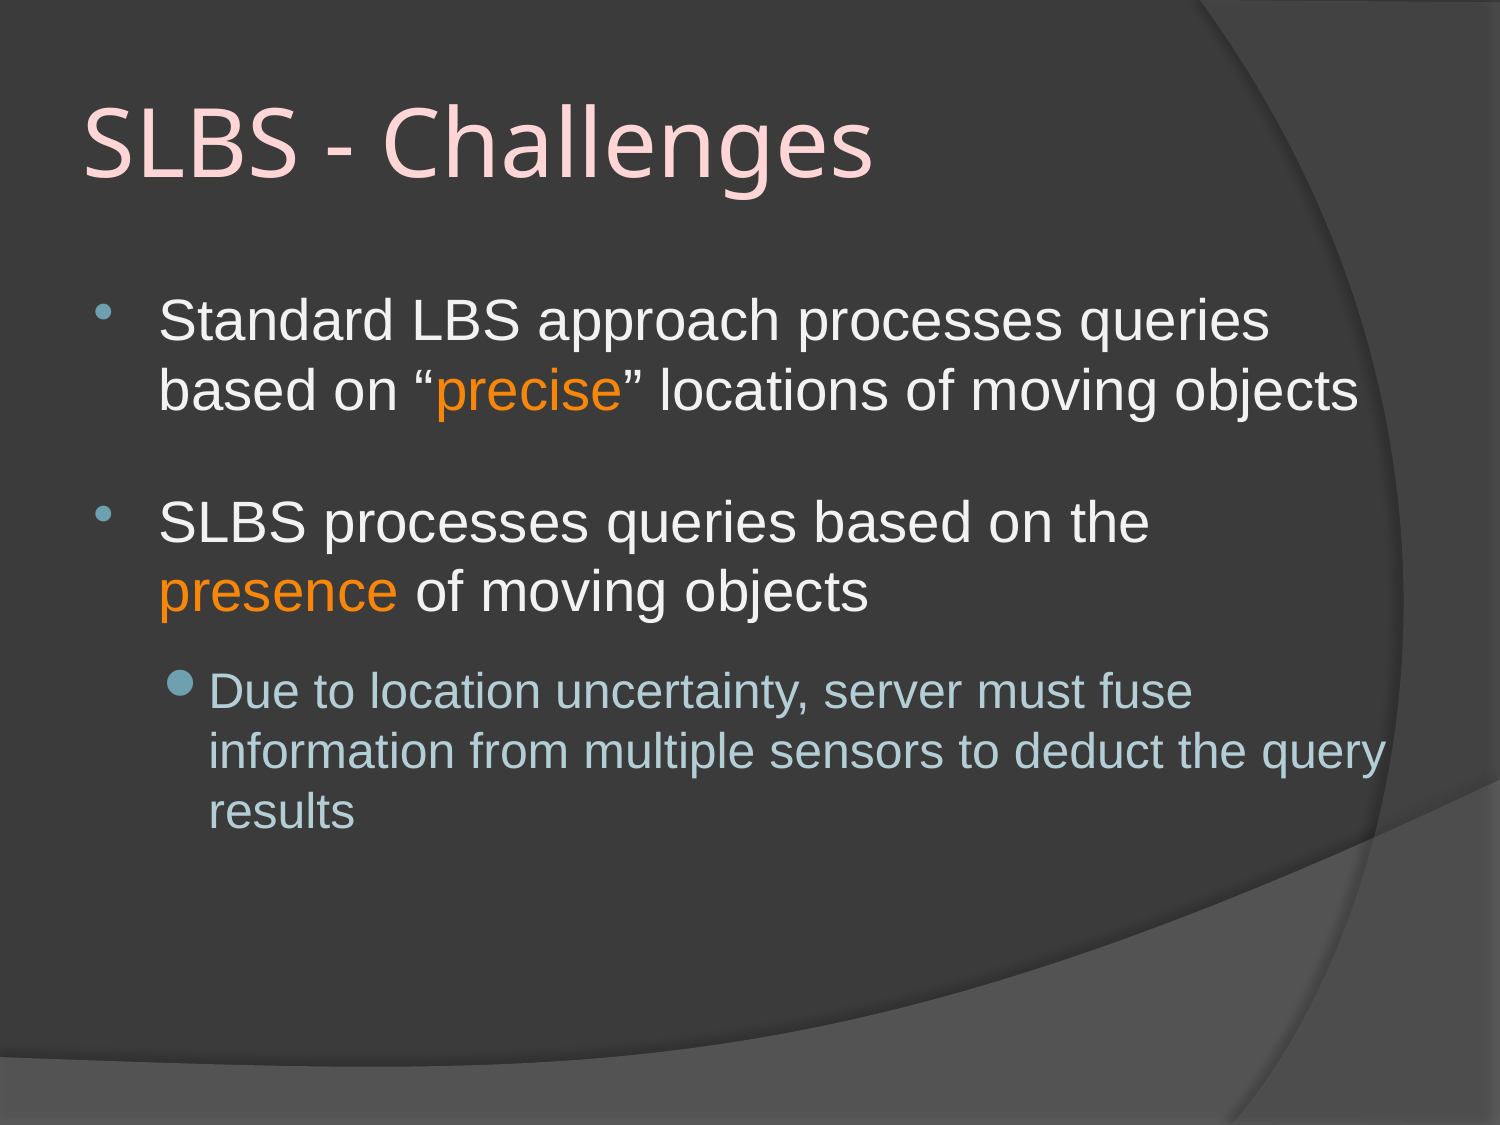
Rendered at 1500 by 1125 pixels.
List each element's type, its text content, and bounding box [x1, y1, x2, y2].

list Standard LBS approach processes queries based on “precise” locations of moving objects SLBS processes queries based on the presence of moving objects Due to location uncertainty, server must fuse information from multiple sensors to deduct the query results [75, 275, 1413, 925]
title SLBS - Challenges [75, 45, 1300, 233]
